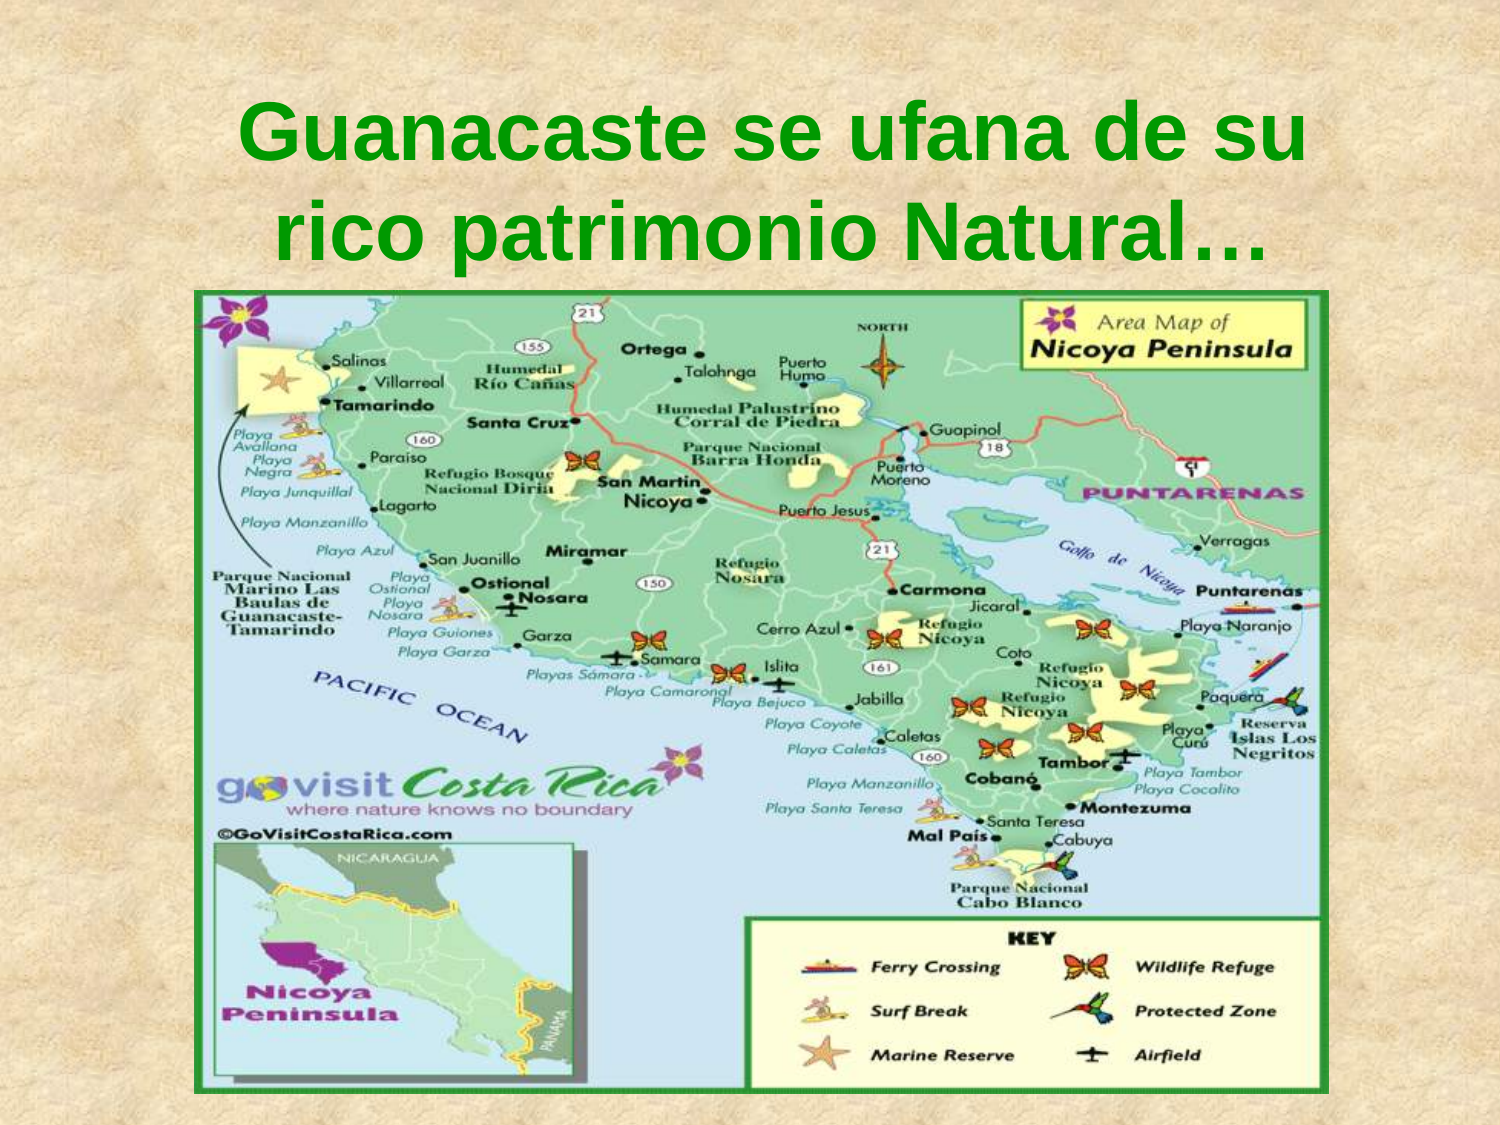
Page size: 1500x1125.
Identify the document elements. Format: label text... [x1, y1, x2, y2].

title Guanacaste se ufana de su rico patrimonio Natural… [206, 125, 1341, 230]
picture [0, 0, 1500, 1125]
